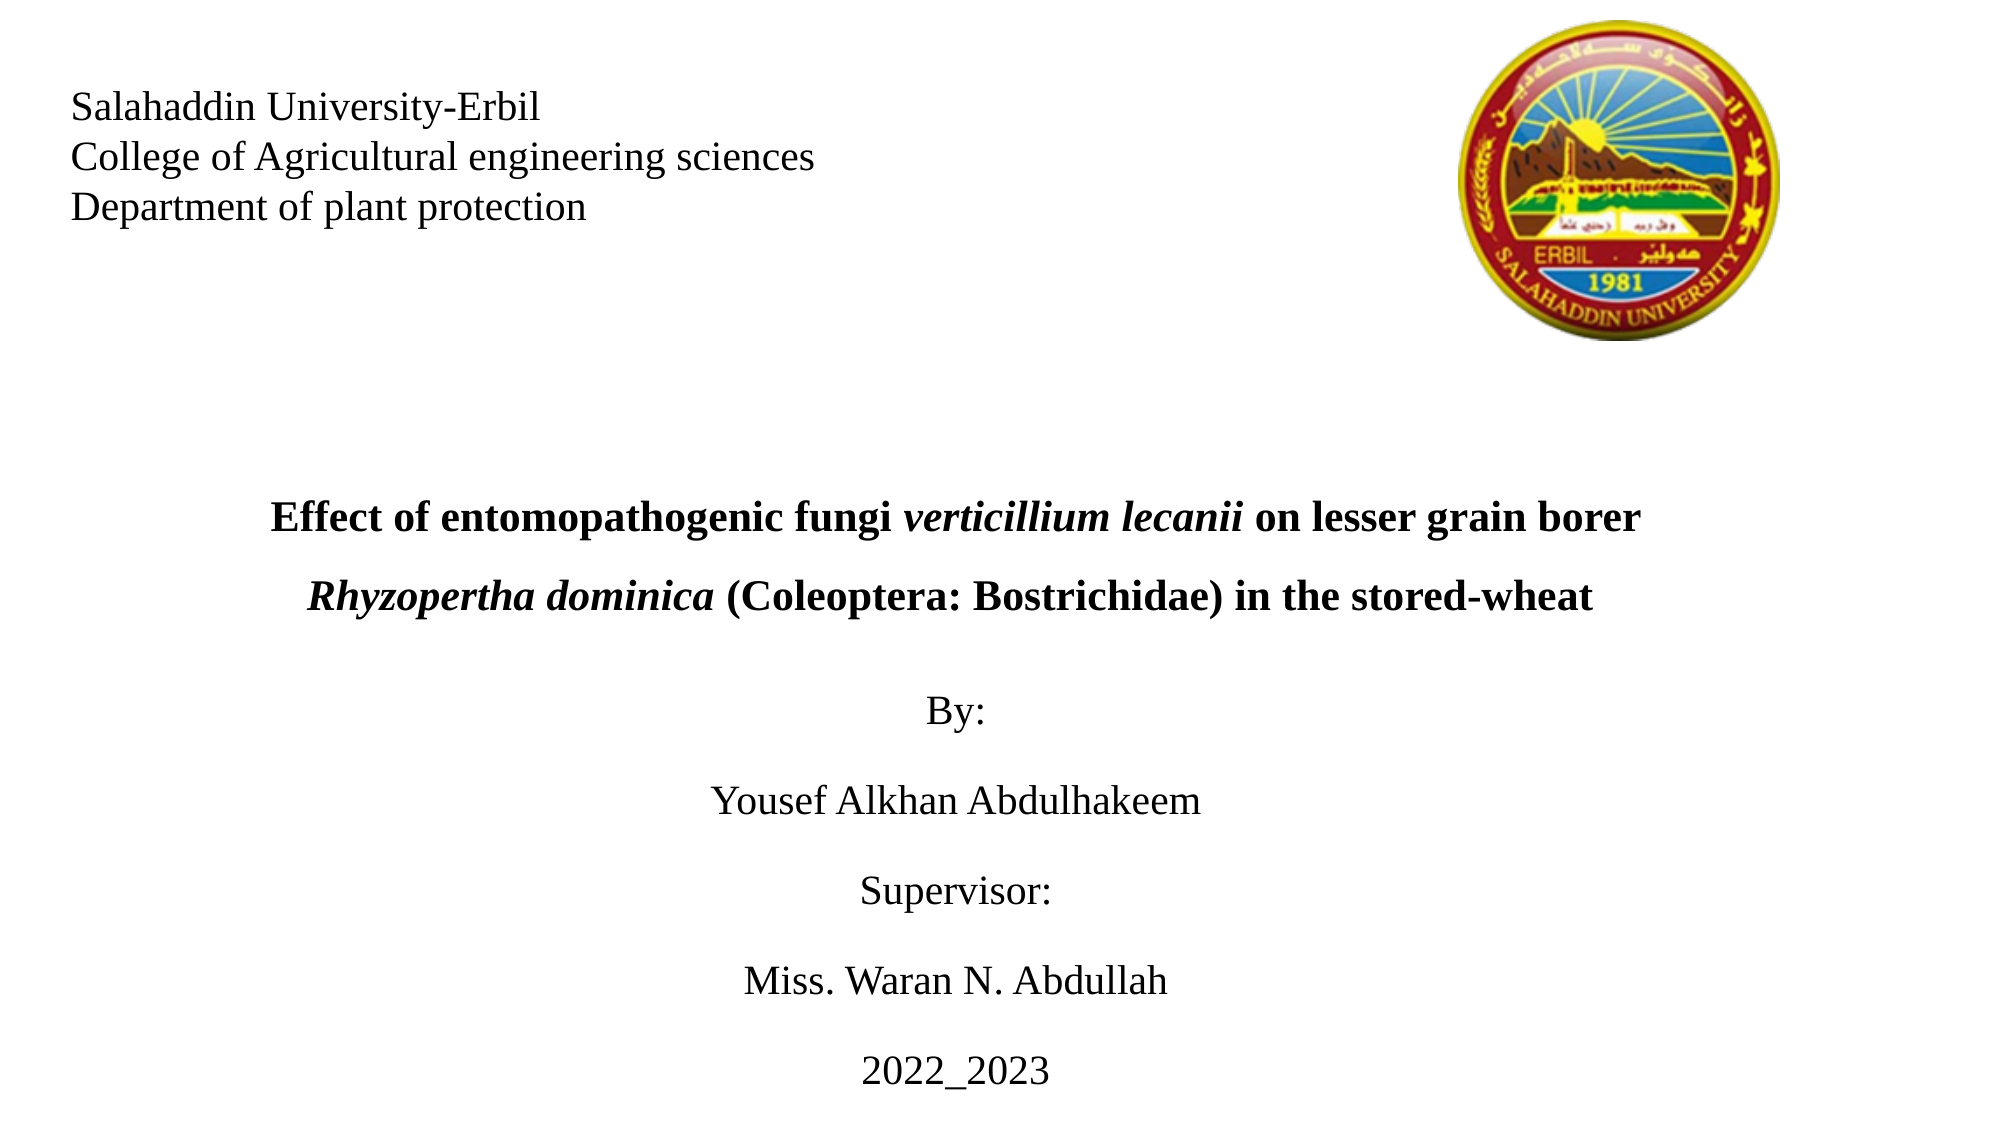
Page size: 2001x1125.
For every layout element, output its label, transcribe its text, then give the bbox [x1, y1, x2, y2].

picture [1458, 20, 1780, 341]
text_box Salahaddin University-Erbil College of Agricultural engineering sciences Department of plant protection [55, 71, 1128, 237]
title By: Yousef Alkhan Abdulhakeem Supervisor: Miss. Waran N. Abdullah 2022_2023 [591, 660, 1321, 1101]
subtitle Effect of entomopathogenic fungi verticillium lecanii on lesser grain borer Rhyzopertha dominica (Coleoptera: Bostrichidae) in the stored-wheat [205, 454, 1706, 660]
